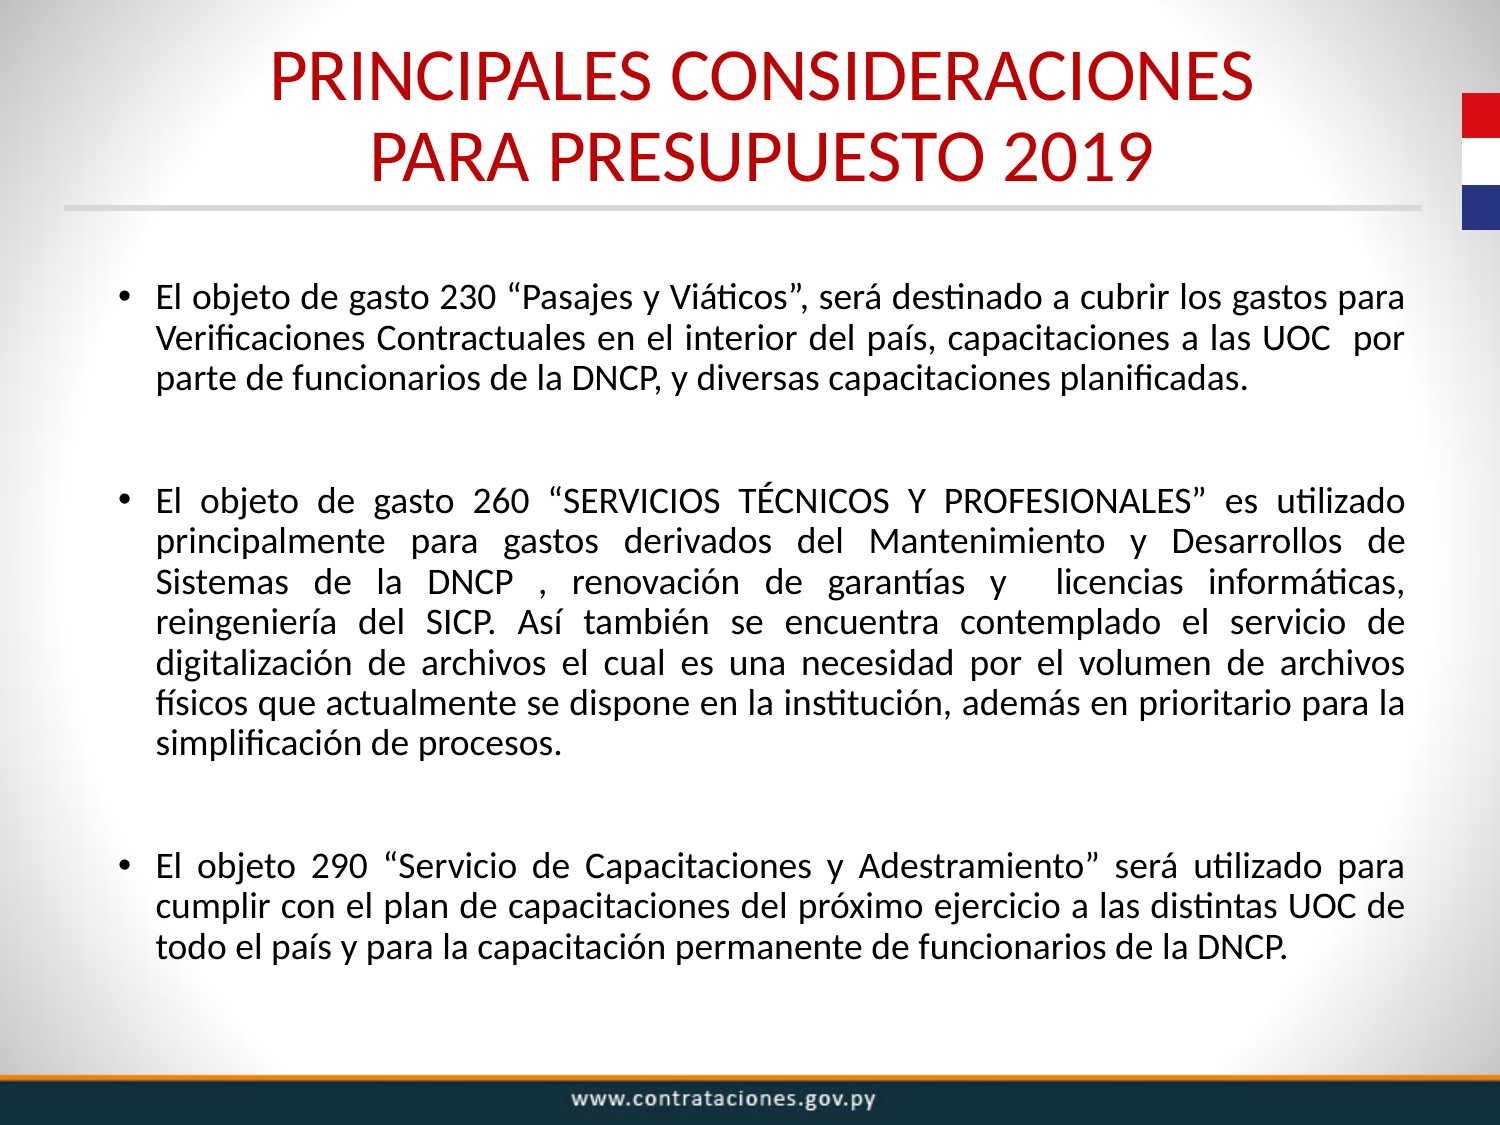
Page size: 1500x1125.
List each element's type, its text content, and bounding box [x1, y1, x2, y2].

picture [0, 0, 1500, 1125]
list El objeto de gasto 230 “Pasajes y Viáticos”, será destinado a cubrir los gastos para Verificaciones Contractuales en el interior del país, capacitaciones a las UOC por parte de funcionarios de la DNCP, y diversas capacitaciones planificadas. El objeto de gasto 260 “SERVICIOS TÉCNICOS Y PROFESIONALES” es utilizado principalmente para gastos derivados del Mantenimiento y Desarrollos de Sistemas de la DNCP , renovación de garantías y licencias informáticas, reingeniería del SICP. Así también se encuentra contemplado el servicio de digitalización de archivos el cual es una necesidad por el volumen de archivos físicos que actualmente se dispone en la institución, además en prioritario para la simplificación de procesos. El objeto 290 “Servicio de Capacitaciones y Adestramiento” será utilizado para cumplir con el plan de capacitaciones del próximo ejercicio a las distintas UOC de todo el país y para la capacitación permanente de funcionarios de la DNCP. [103, 269, 1422, 1006]
title PRINCIPALES CONSIDERACIONES PARA PRESUPUESTO 2019 [178, 24, 1347, 205]
